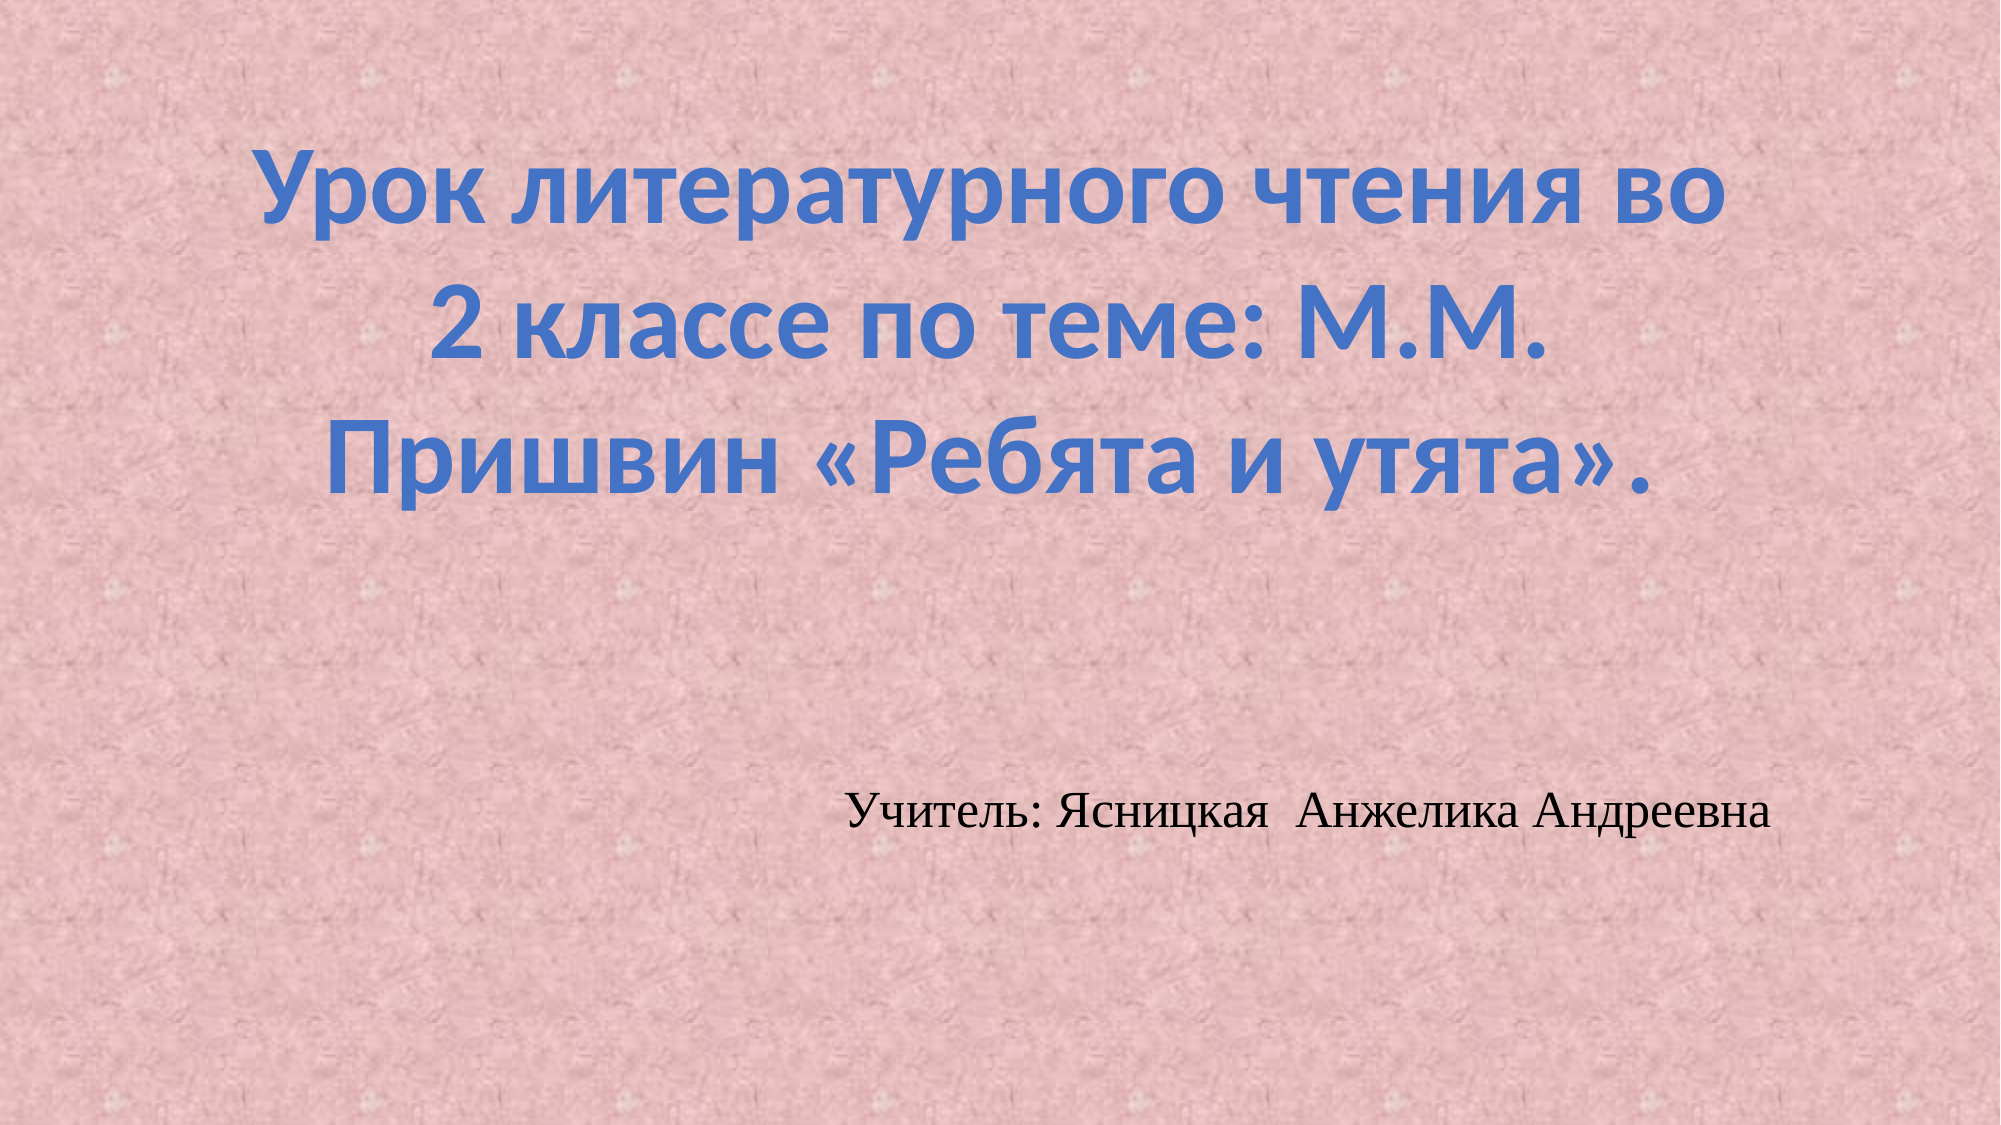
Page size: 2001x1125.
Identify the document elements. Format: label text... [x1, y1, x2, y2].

text_box Учитель: Ясницкая Анжелика Андреевна [828, 768, 1788, 846]
text_box Урок литературного чтения во 2 классе по теме: М.М. Пришвин «Ребята и утята». [230, 103, 1751, 524]
picture [0, 0, 2001, 1125]
